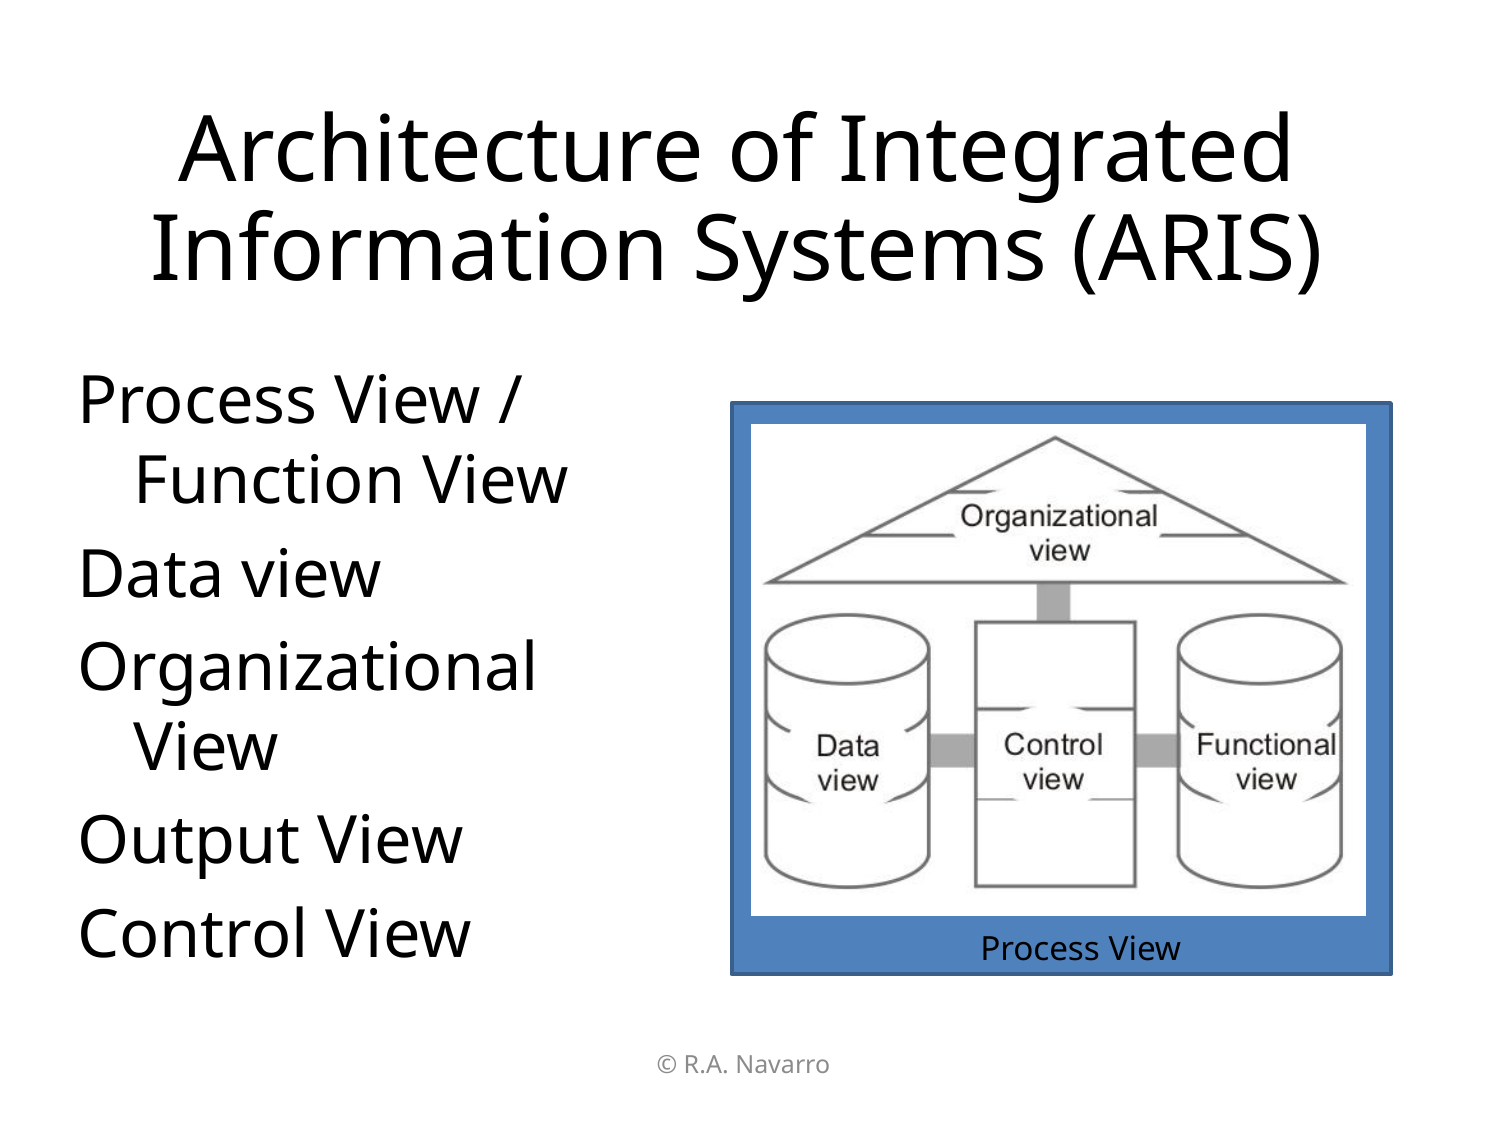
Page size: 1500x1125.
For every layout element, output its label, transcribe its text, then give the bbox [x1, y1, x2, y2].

picture [751, 424, 1366, 916]
text_box Process View / Function View Data view Organizational View Output View Control View [62, 349, 626, 1093]
footer © R.A. Navarro [512, 1024, 988, 1103]
text_box Architecture of Integrated Information Systems (ARIS) [62, 95, 1413, 283]
text_box [730, 401, 1393, 976]
text_box Process View [924, 923, 1238, 975]
